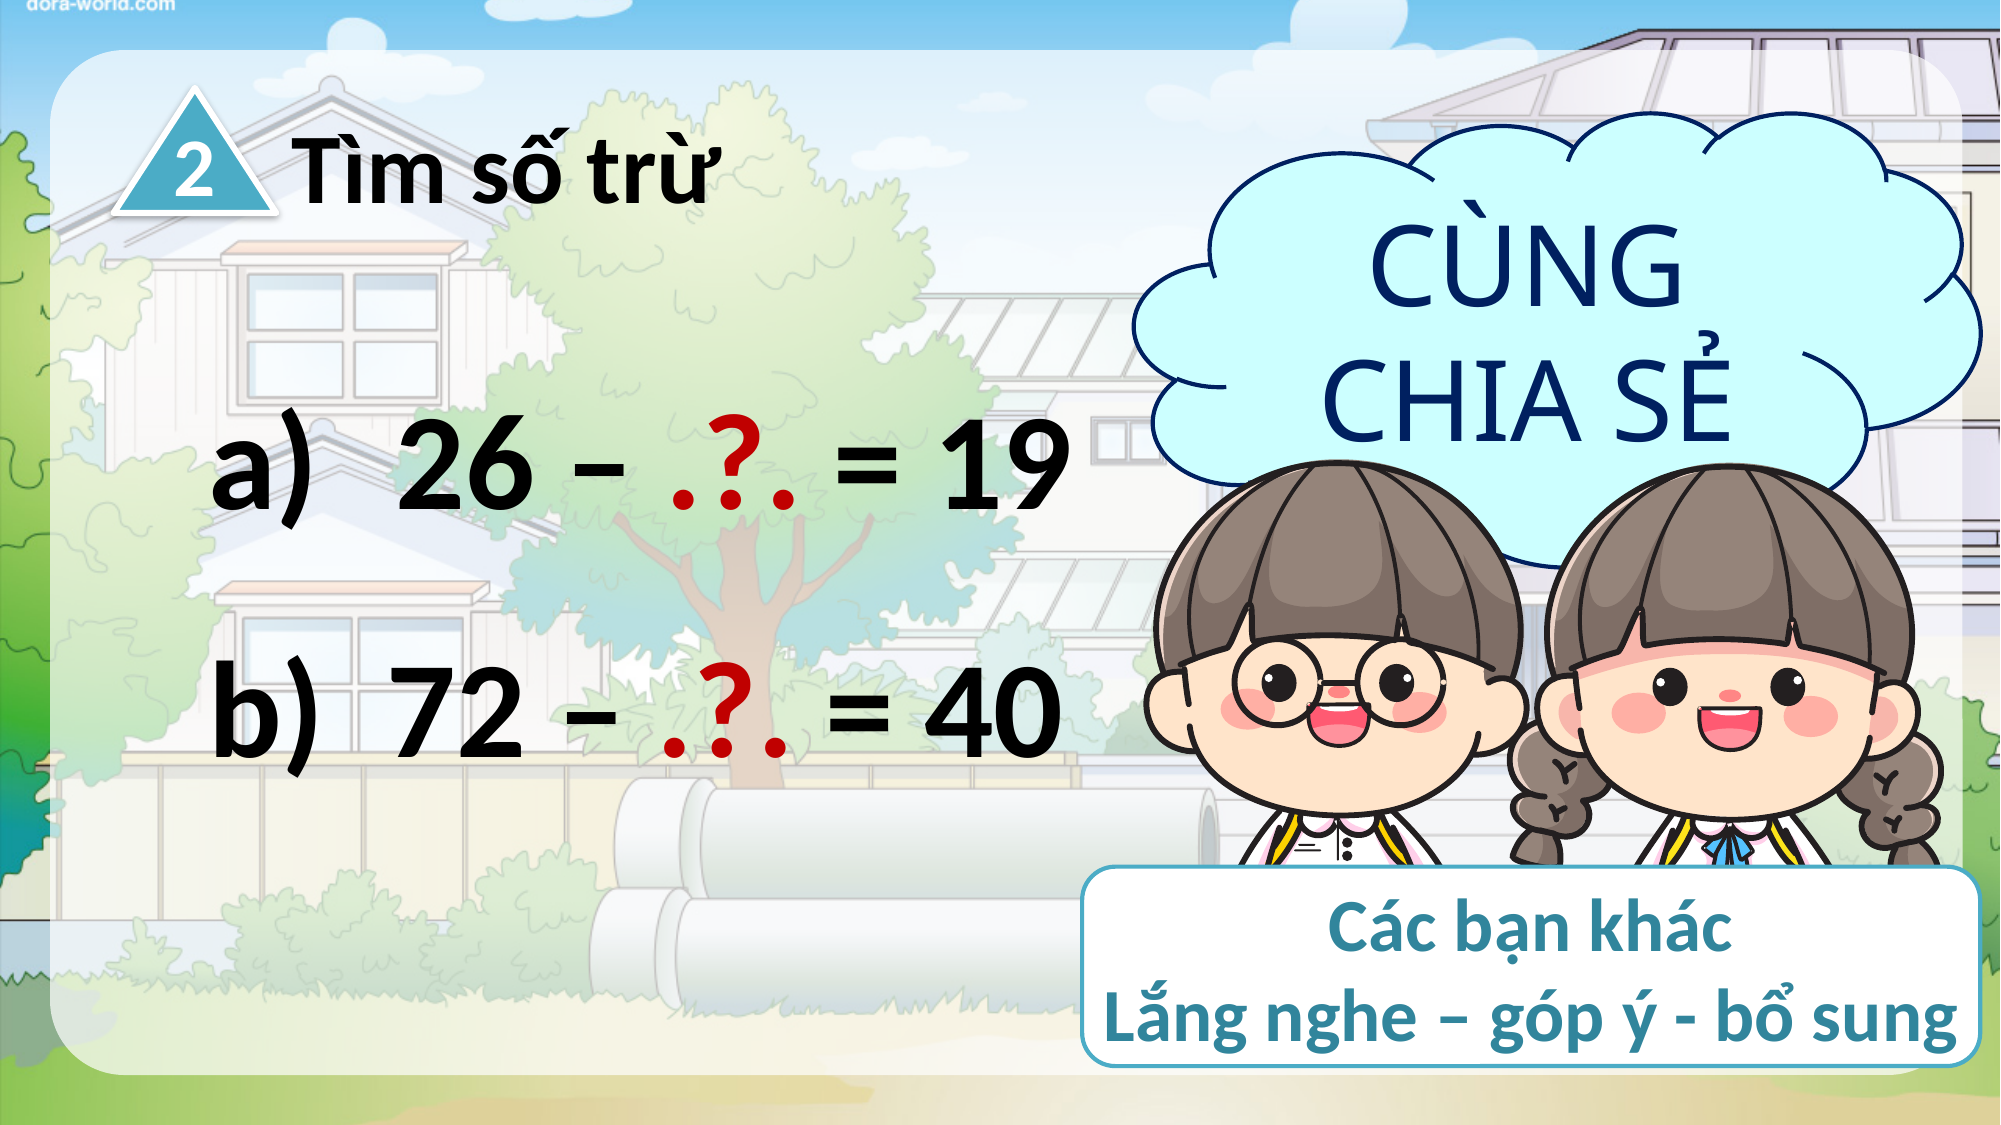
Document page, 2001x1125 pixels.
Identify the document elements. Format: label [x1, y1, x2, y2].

picture [0, 0, 2000, 1125]
text_box [1142, 459, 1945, 1022]
